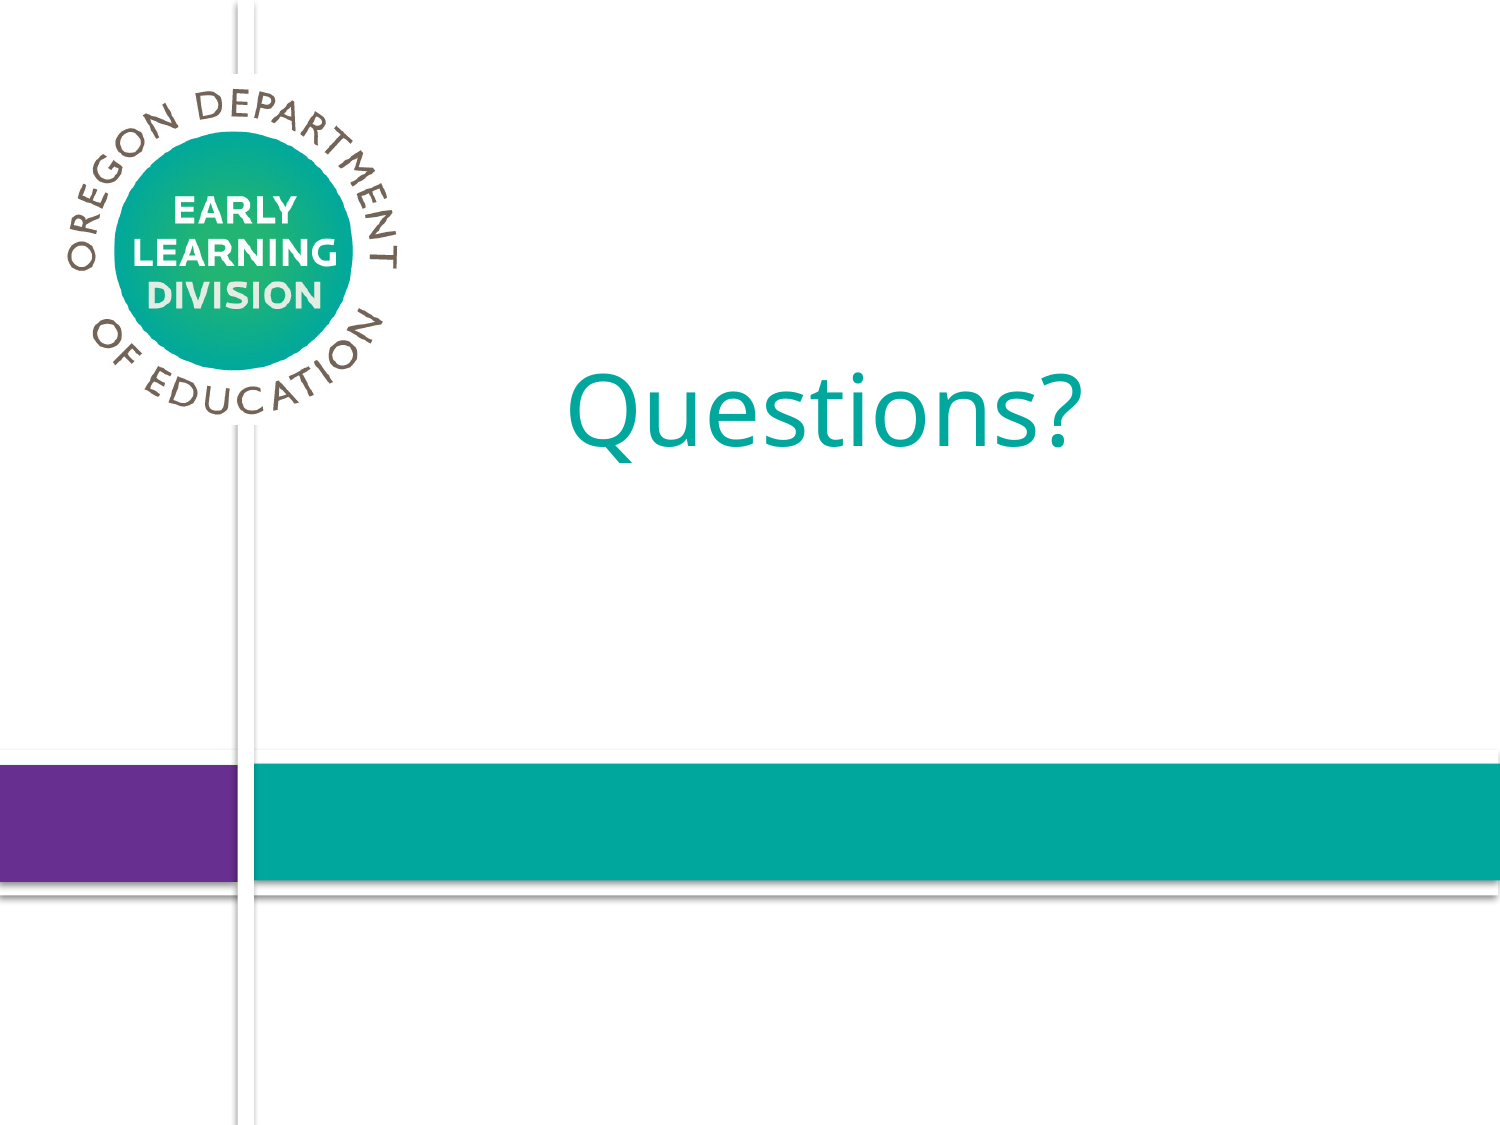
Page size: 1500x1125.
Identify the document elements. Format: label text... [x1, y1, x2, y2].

picture [57, 74, 408, 426]
title Questions? [287, 200, 1363, 613]
